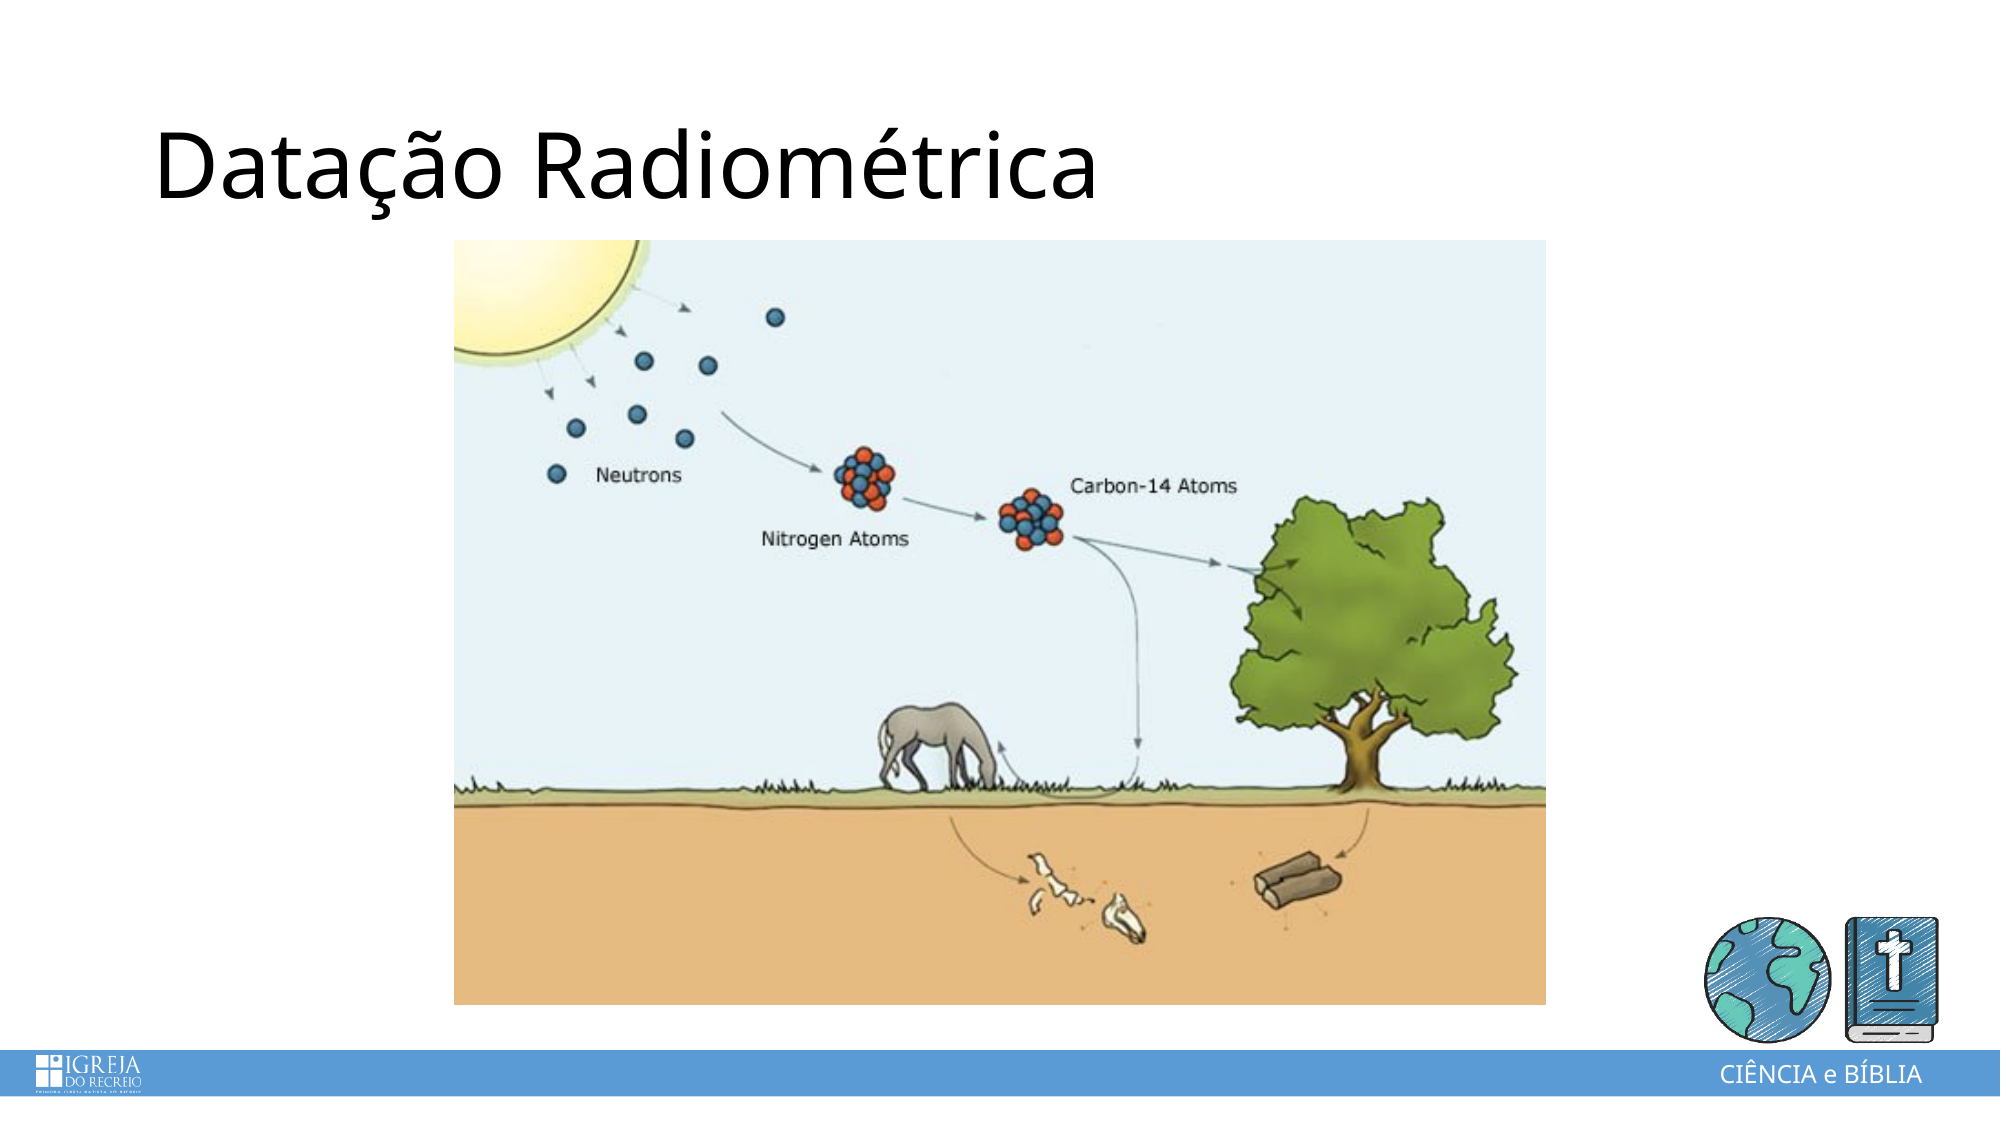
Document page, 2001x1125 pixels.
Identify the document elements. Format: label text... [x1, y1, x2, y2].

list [454, 240, 1546, 1005]
title Datação Radiométrica [137, 59, 1863, 278]
picture [1703, 915, 1956, 1044]
picture [36, 1055, 141, 1093]
